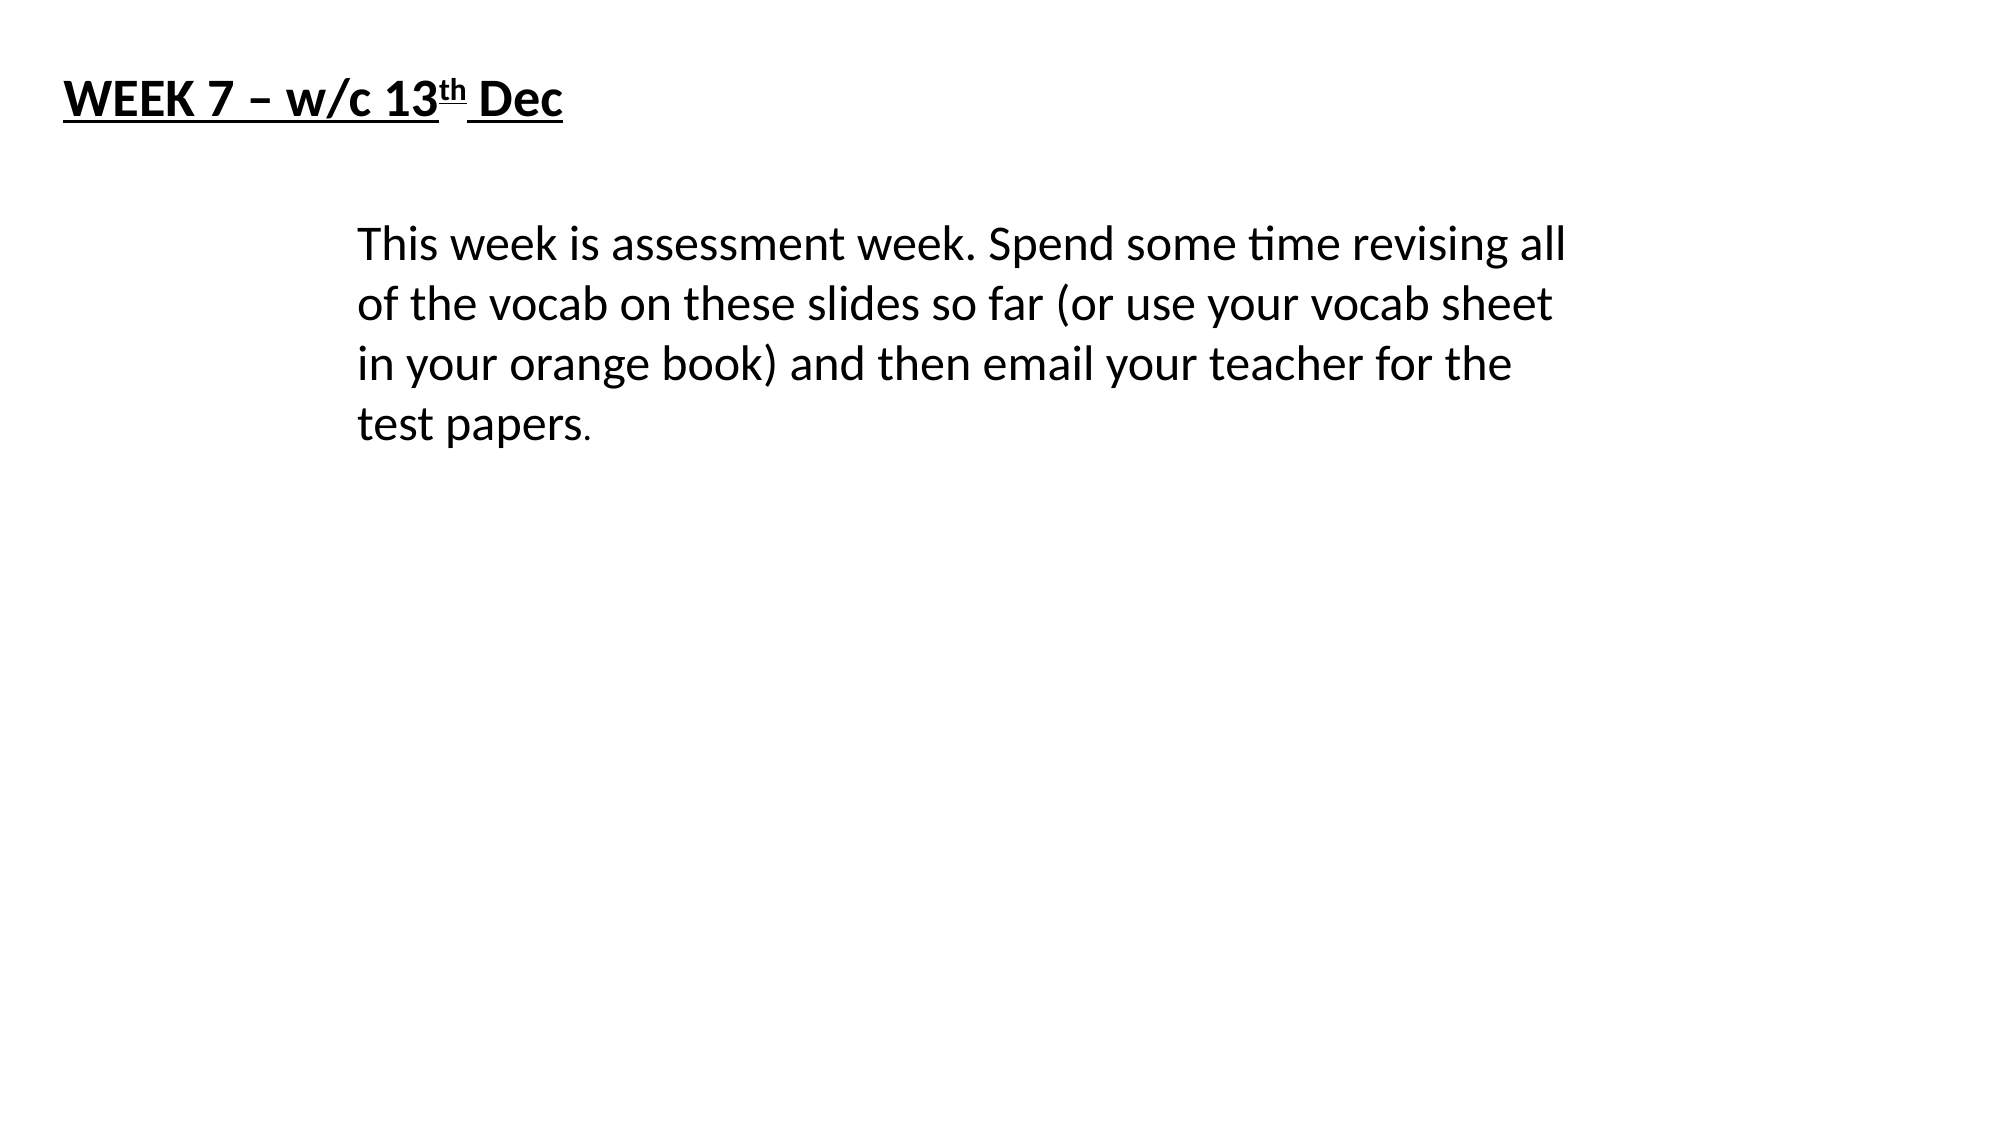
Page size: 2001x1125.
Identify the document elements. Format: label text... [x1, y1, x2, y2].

text_box This week is assessment week. Spend some time revising all of the vocab on these slides so far (or use your vocab sheet in your orange book) and then email your teacher for the test papers. [342, 202, 1606, 458]
text_box WEEK 7 – w/c 13th Dec [48, 54, 679, 135]
